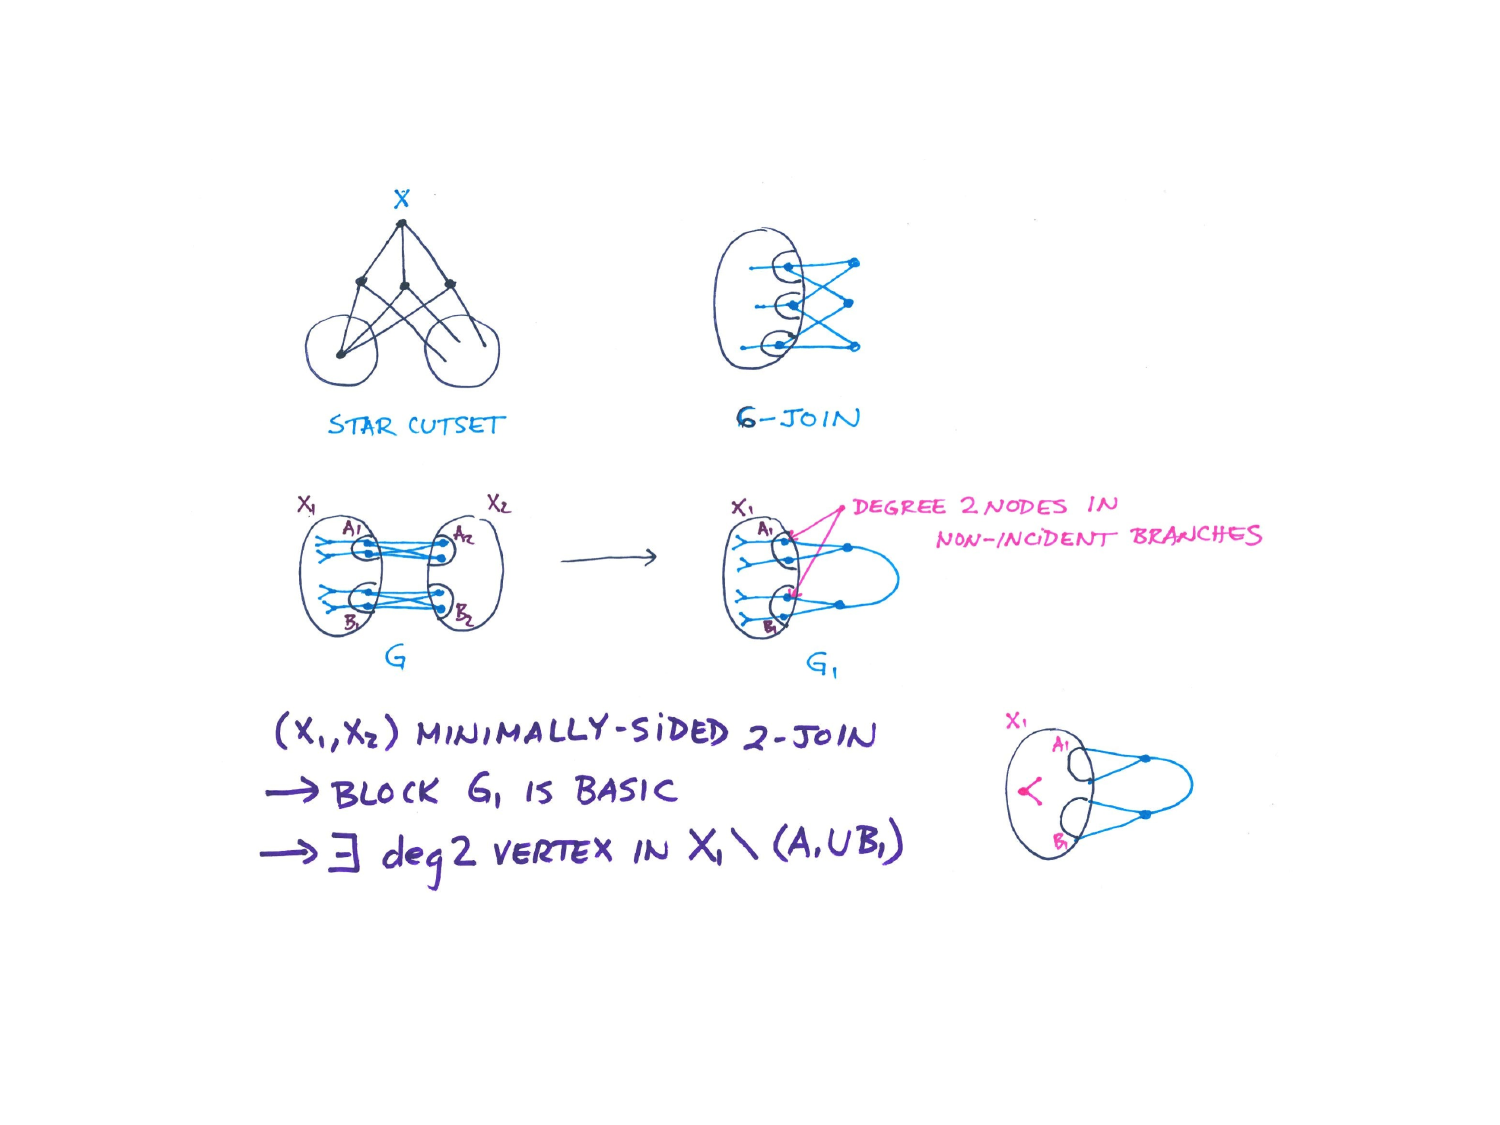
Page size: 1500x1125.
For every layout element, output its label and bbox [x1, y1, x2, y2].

picture [188, 0, 1311, 1112]
